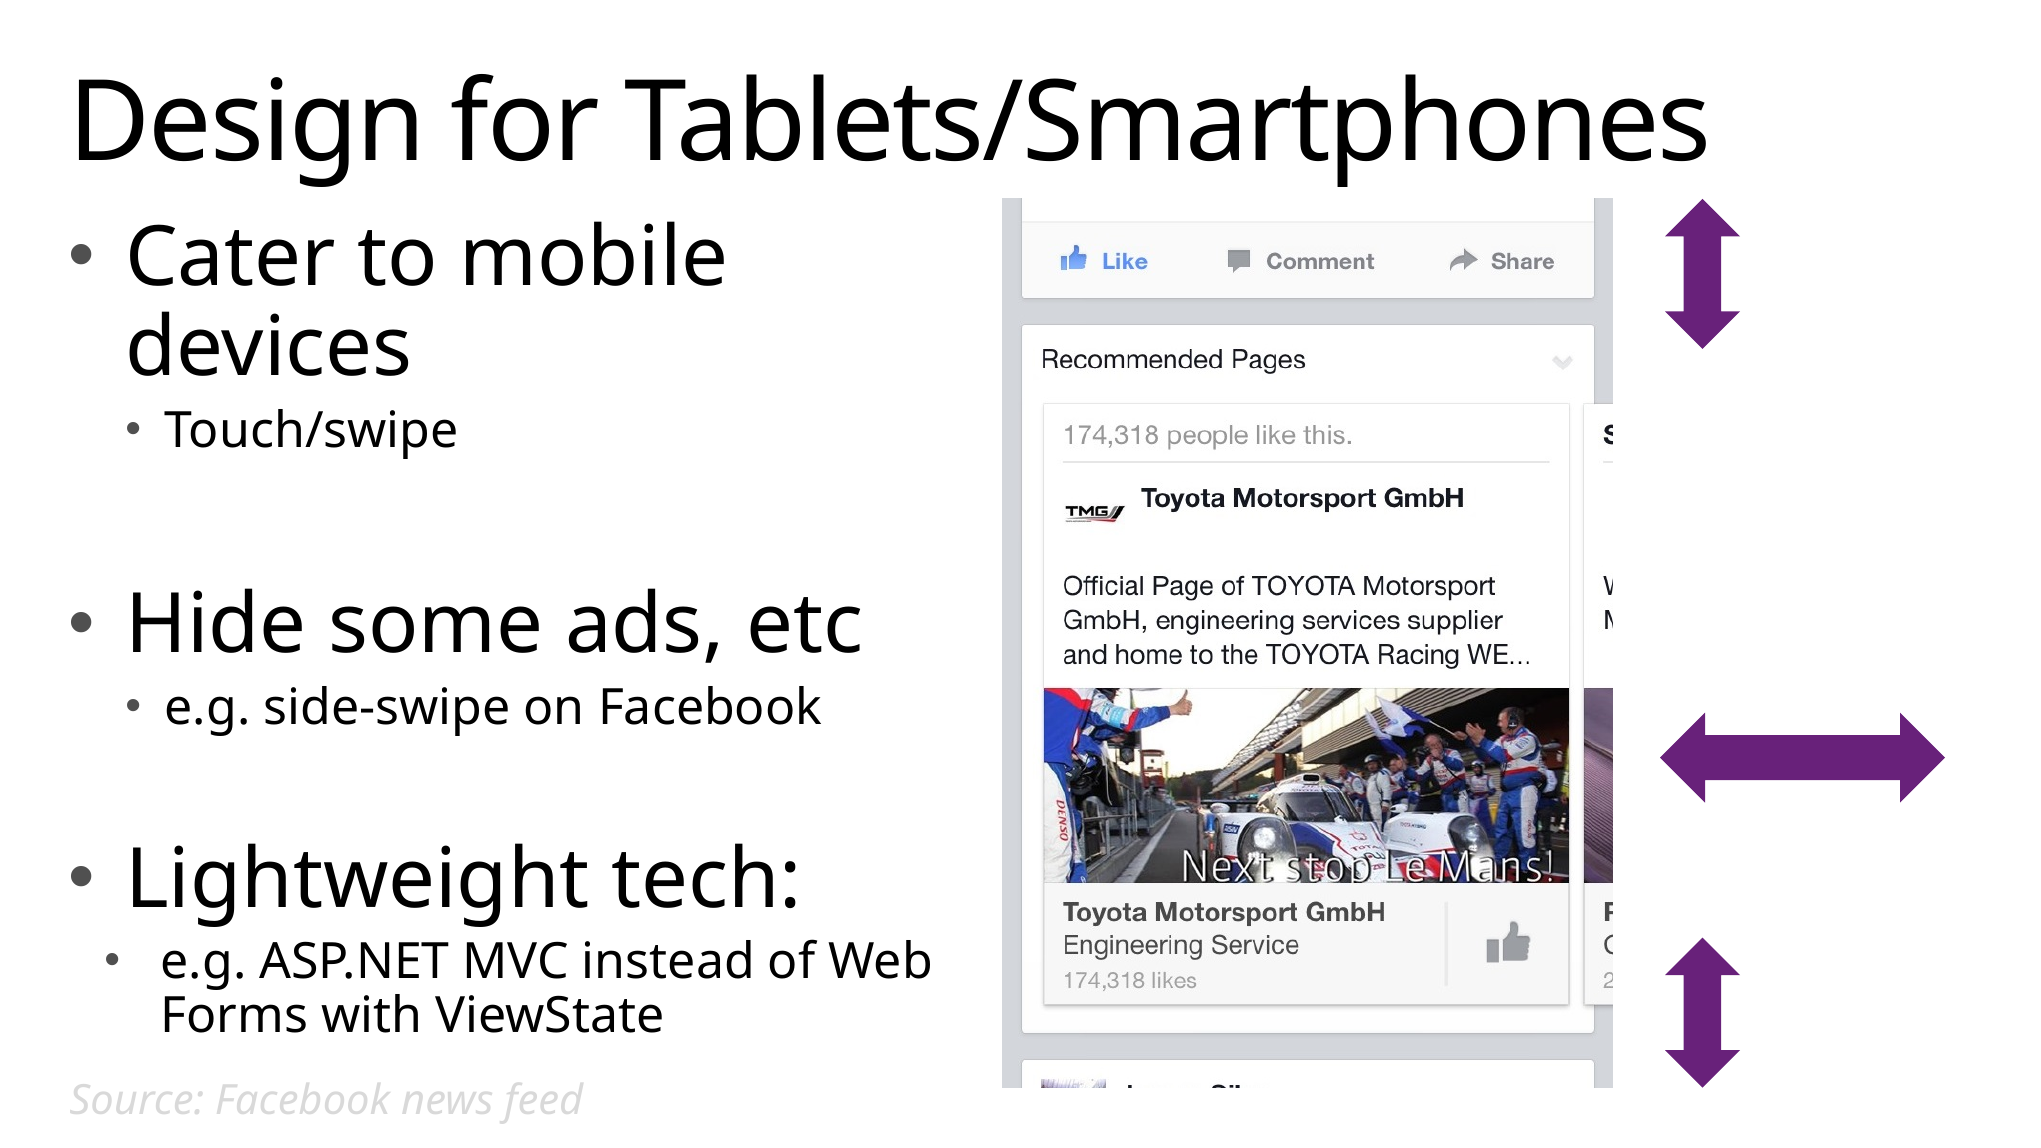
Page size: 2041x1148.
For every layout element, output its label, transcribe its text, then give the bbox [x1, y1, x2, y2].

text_box [1664, 198, 1741, 350]
text_box Source: Facebook news feed [39, 1048, 614, 1147]
picture [1002, 198, 1613, 1088]
text_box [1664, 937, 1741, 1089]
title Design for Tablets/Smartphones [45, 48, 1996, 199]
text_box [1659, 711, 1946, 804]
list Cater to mobile devices Touch/swipe Hide some ads, etc e.g. side-swipe on Facebook Lightweight tech: e.g. ASP.NET MVC instead of Web Forms with ViewState [45, 199, 1002, 1042]
